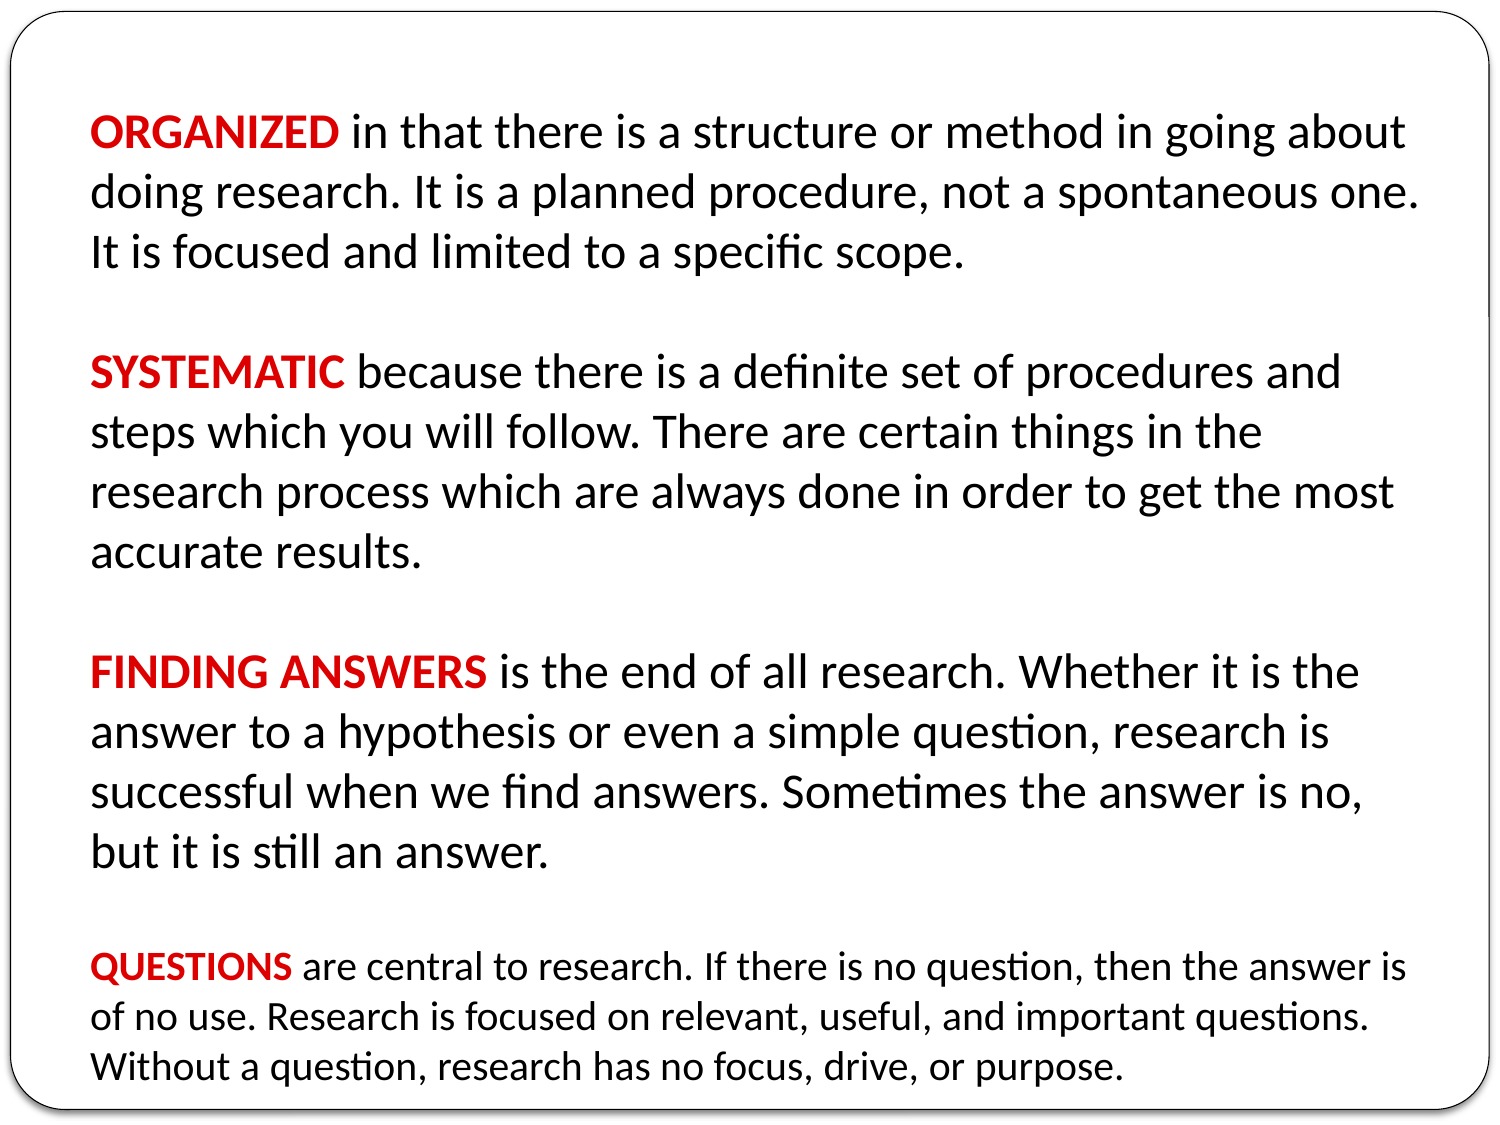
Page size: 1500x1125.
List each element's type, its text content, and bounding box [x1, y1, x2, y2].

text_box ORGANIZED in that there is a structure or method in going about doing research. It is a planned procedure, not a spontaneous one. It is focused and limited to a specific scope. SYSTEMATIC because there is a definite set of procedures and steps which you will follow. There are certain things in the research process which are always done in order to get the most accurate results. FINDING ANSWERS is the end of all research. Whether it is the answer to a hypothesis or even a simple question, research is successful when we find answers. Sometimes the answer is no, but it is still an answer. QUESTIONS are central to research. If there is no question, then the answer is of no use. Research is focused on relevant, useful, and important questions. Without a question, research has no focus, drive, or purpose. [74, 91, 1438, 1096]
